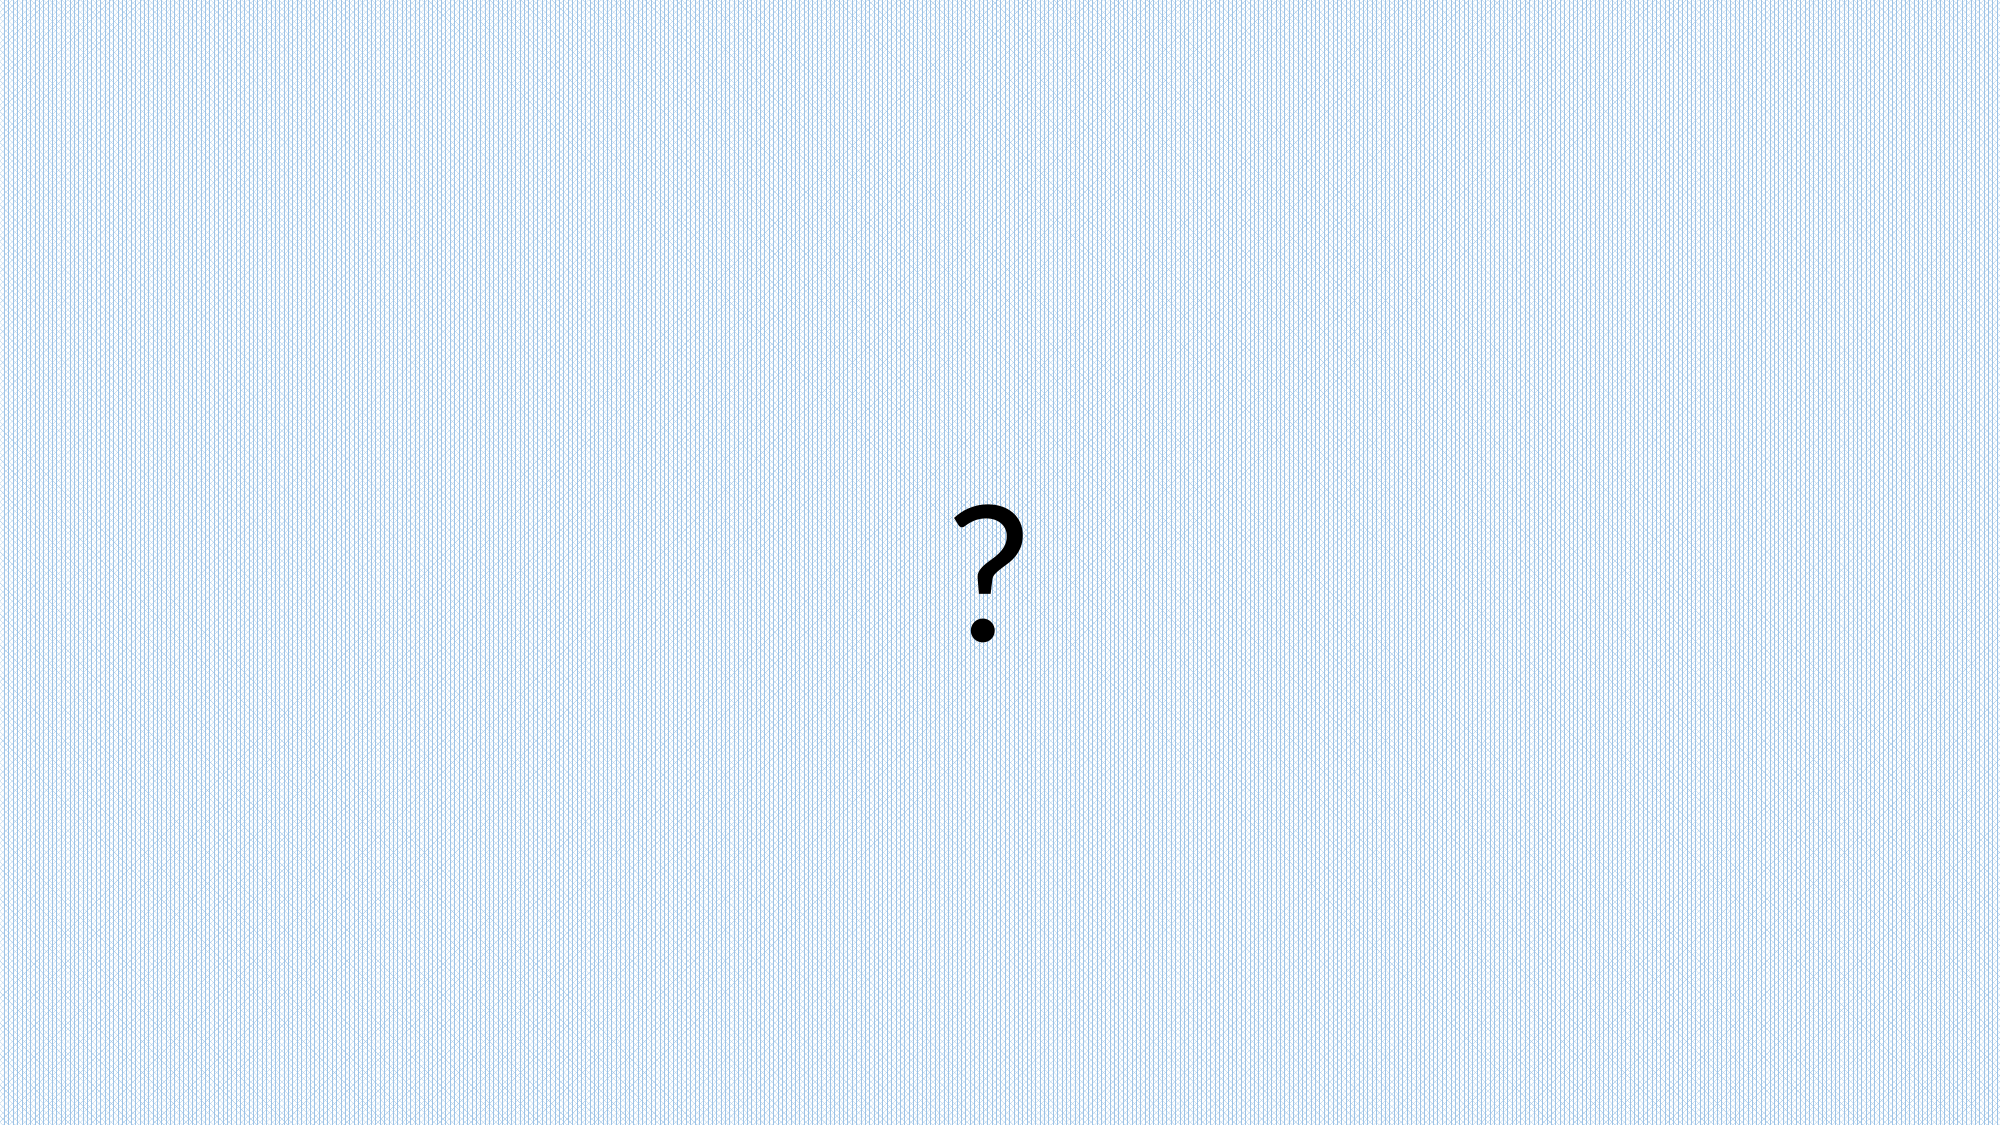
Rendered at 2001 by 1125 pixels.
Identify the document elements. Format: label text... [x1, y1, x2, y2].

text_box ? [927, 433, 1073, 689]
